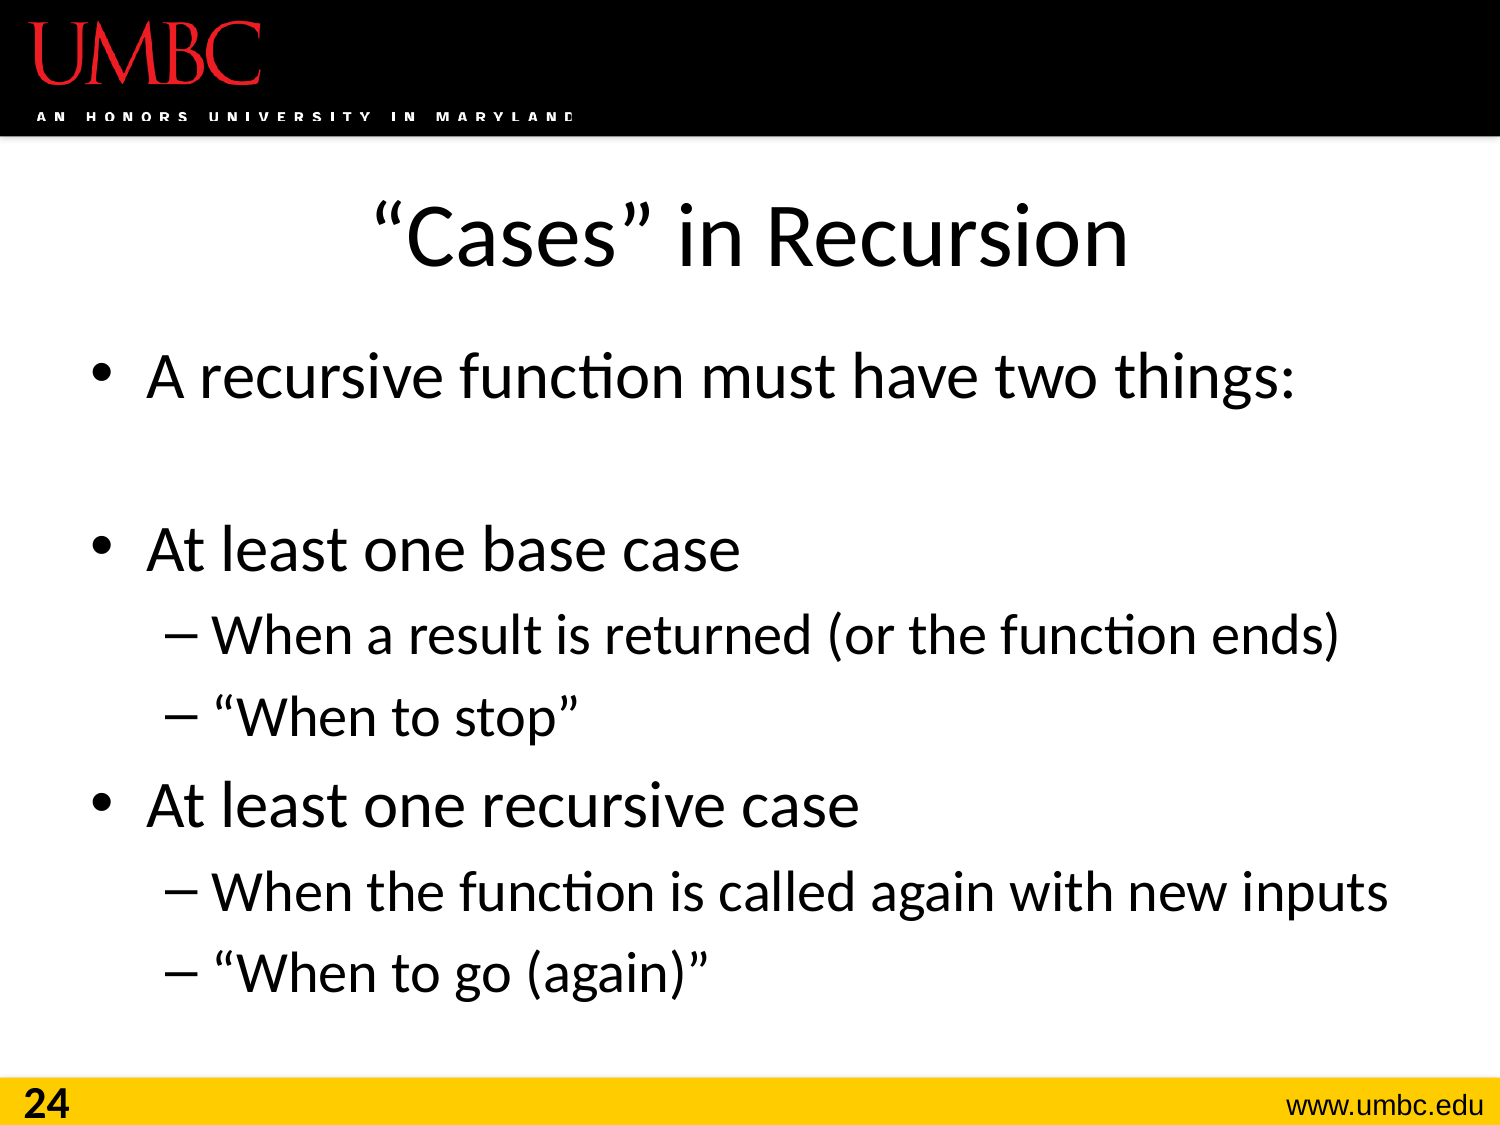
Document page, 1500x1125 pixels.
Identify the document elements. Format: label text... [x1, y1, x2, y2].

slide_number 24 [0, 1065, 94, 1125]
title “Cases” in Recursion [75, 136, 1425, 324]
list A recursive function must have two things: At least one base case When a result is returned (or the function ends) “When to stop” At least one recursive case When the function is called again with new inputs “When to go (again)” [75, 324, 1425, 1066]
